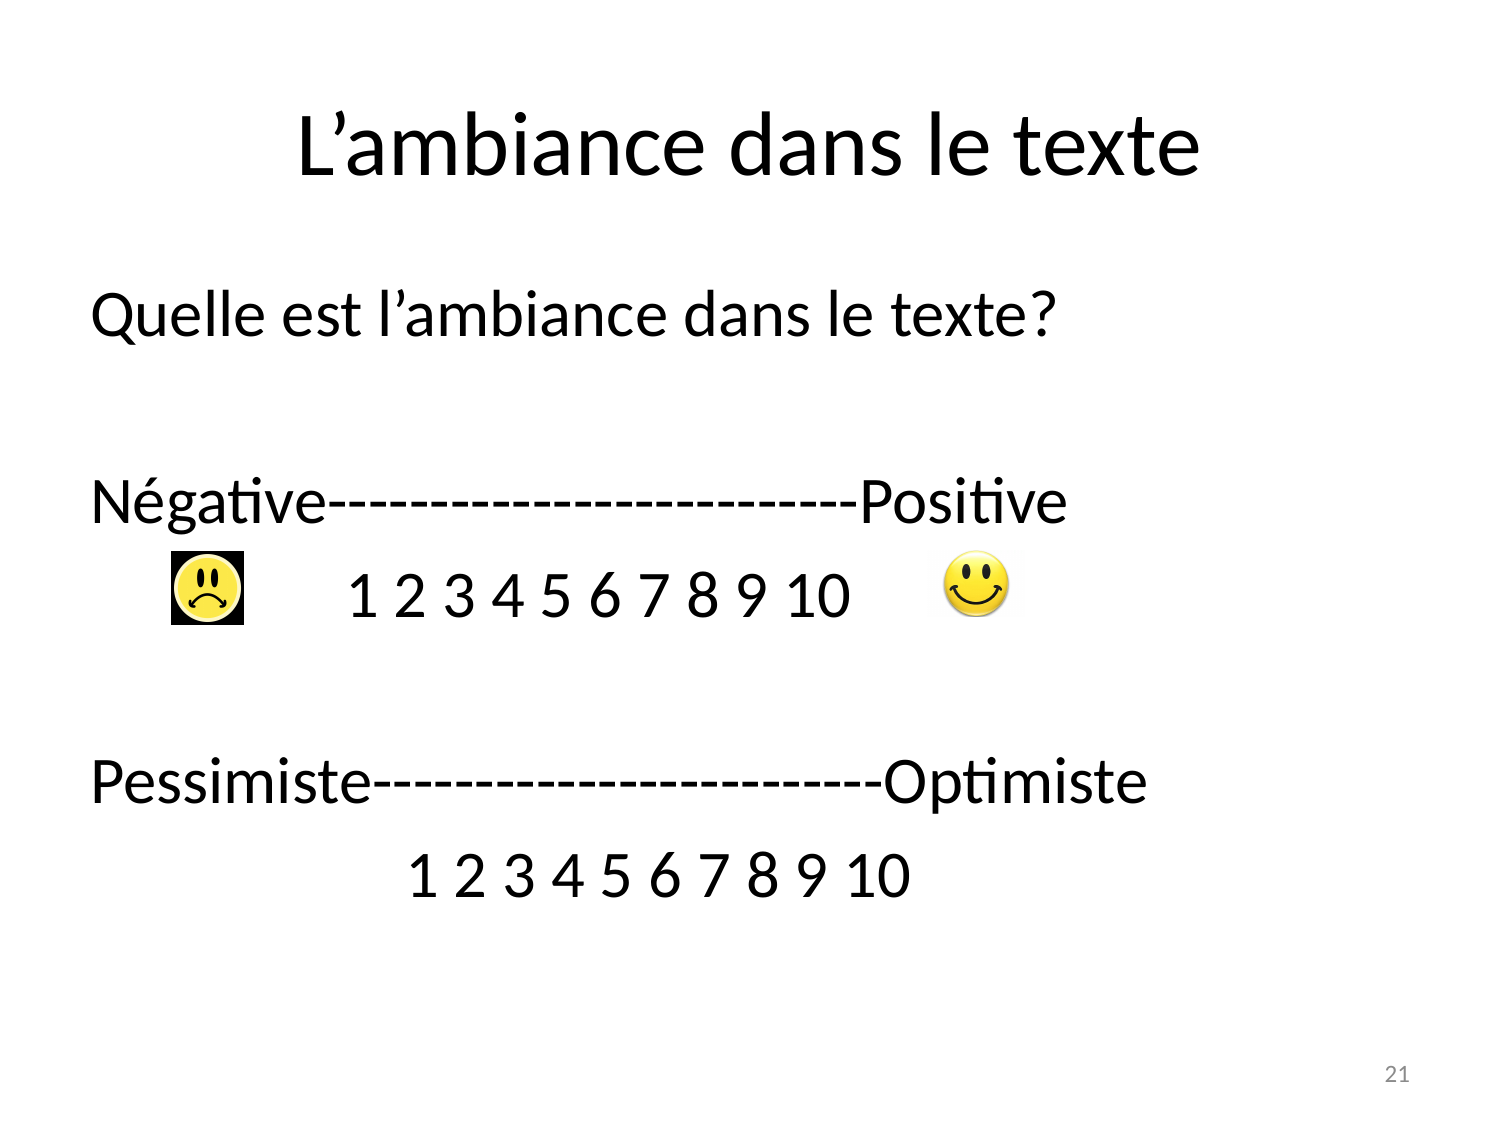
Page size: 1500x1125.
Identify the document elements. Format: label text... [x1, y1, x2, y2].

slide_number 21 [1074, 1042, 1425, 1103]
picture [170, 551, 244, 625]
list Quelle est l’ambiance dans le texte? Négative--------------------------Positive 1 2 3 4 5 6 7 8 9 10 Pessimiste-------------------------Optimiste 1 2 3 4 5 6 7 8 9 10 [75, 262, 1425, 1005]
title L’ambiance dans le texte [75, 45, 1425, 233]
picture [926, 550, 1026, 617]
